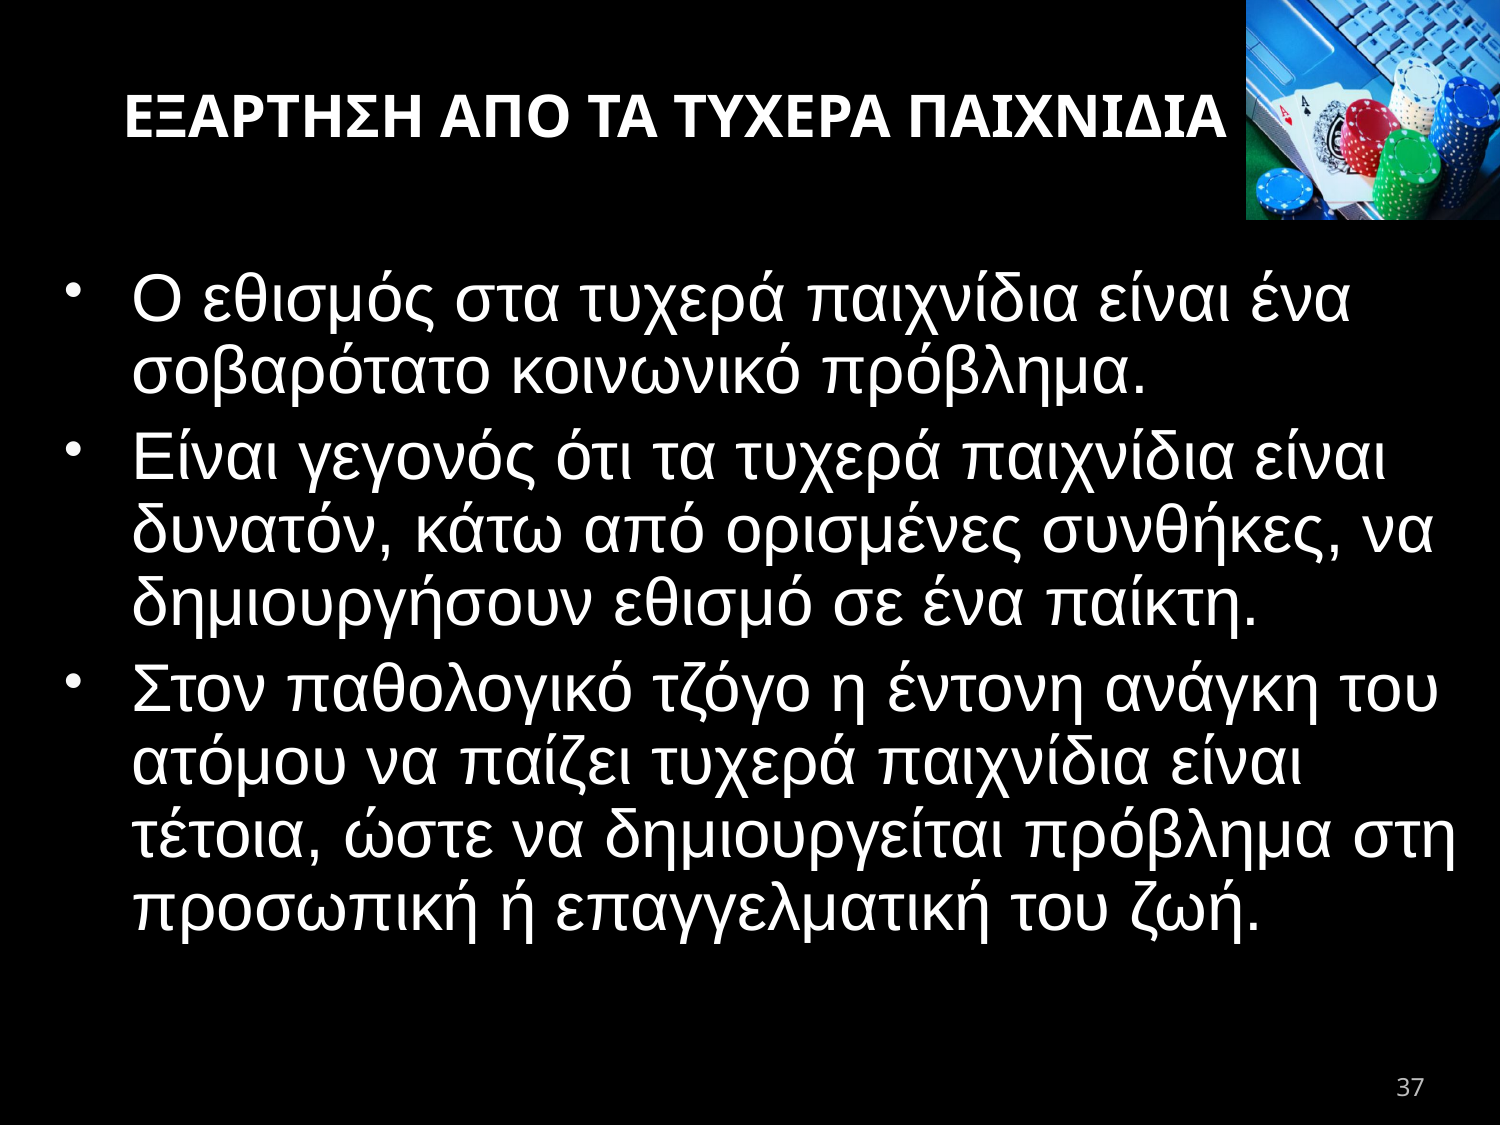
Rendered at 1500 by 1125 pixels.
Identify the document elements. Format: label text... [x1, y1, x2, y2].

title ΕΞΑΡΤΗΣΗ ΑΠΟ ΤΑ ΤΥΧΕΡΑ ΠΑΙΧΝΙΔΙΑ [0, 0, 1245, 228]
picture [1245, 0, 1500, 221]
list Ο εθισμός στα τυχερά παιχνίδια είναι ένα σοβαρότατο κοινωνικό πρόβλημα. Είναι γεγονός ότι τα τυχερά παιχνίδια είναι δυνατόν, κάτω από ορισμένες συνθήκες, να δημιουργήσουν εθισμό σε ένα παίκτη. Στον παθολογικό τζόγο η έντονη ανάγκη του ατόμου να παίζει τυχερά παιχνίδια είναι τέτοια, ώστε να δημιουργείται πρόβλημα στη προσωπική ή επαγγελματική του ζωή. [29, 160, 1500, 970]
slide_number 37 [1299, 1052, 1425, 1113]
